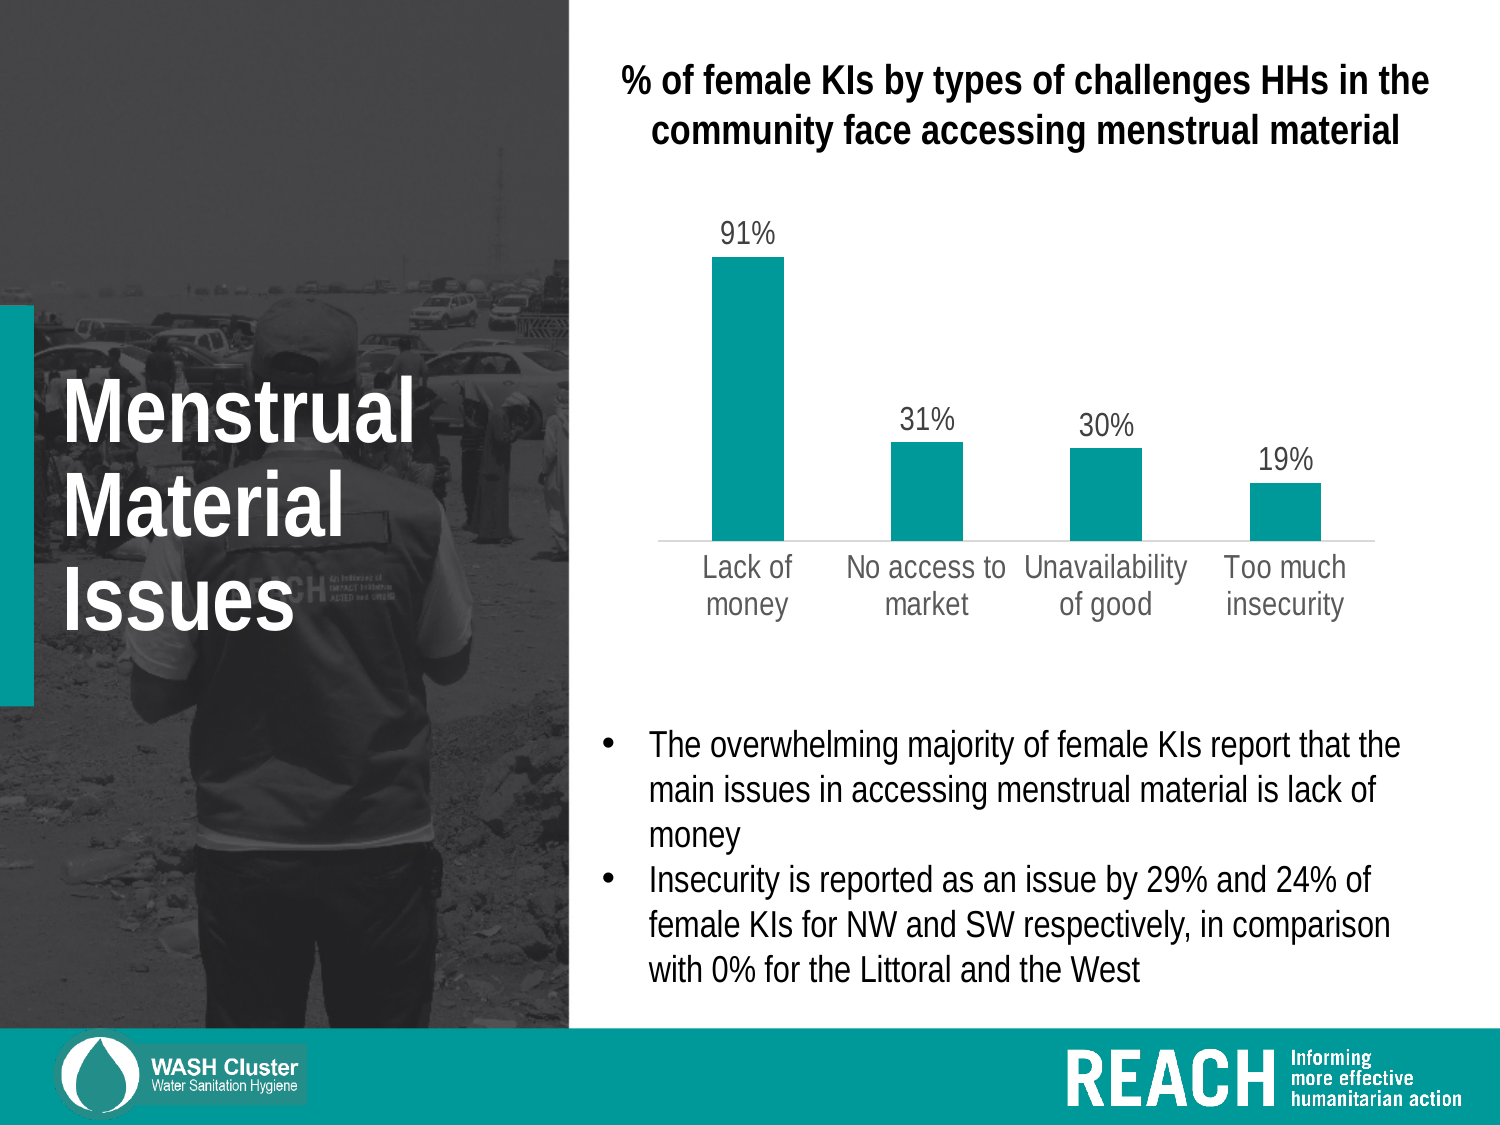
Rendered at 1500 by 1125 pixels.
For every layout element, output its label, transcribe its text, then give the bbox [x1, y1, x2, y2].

title Menstrual Material Issues [47, 302, 587, 713]
picture [1048, 1030, 1480, 1125]
text_box % of female KIs by types of challenges HHs in the community face accessing menstrual material [597, 45, 1456, 160]
picture [0, 0, 1500, 1120]
text_box The overwhelming majority of female KIs report that the main issues in accessing menstrual material is lack of money Insecurity is reported as an issue by 29% and 24% of female KIs for NW and SW respectively, in comparison with 0% for the Littoral and the West [587, 712, 1436, 998]
chart [611, 174, 1403, 658]
